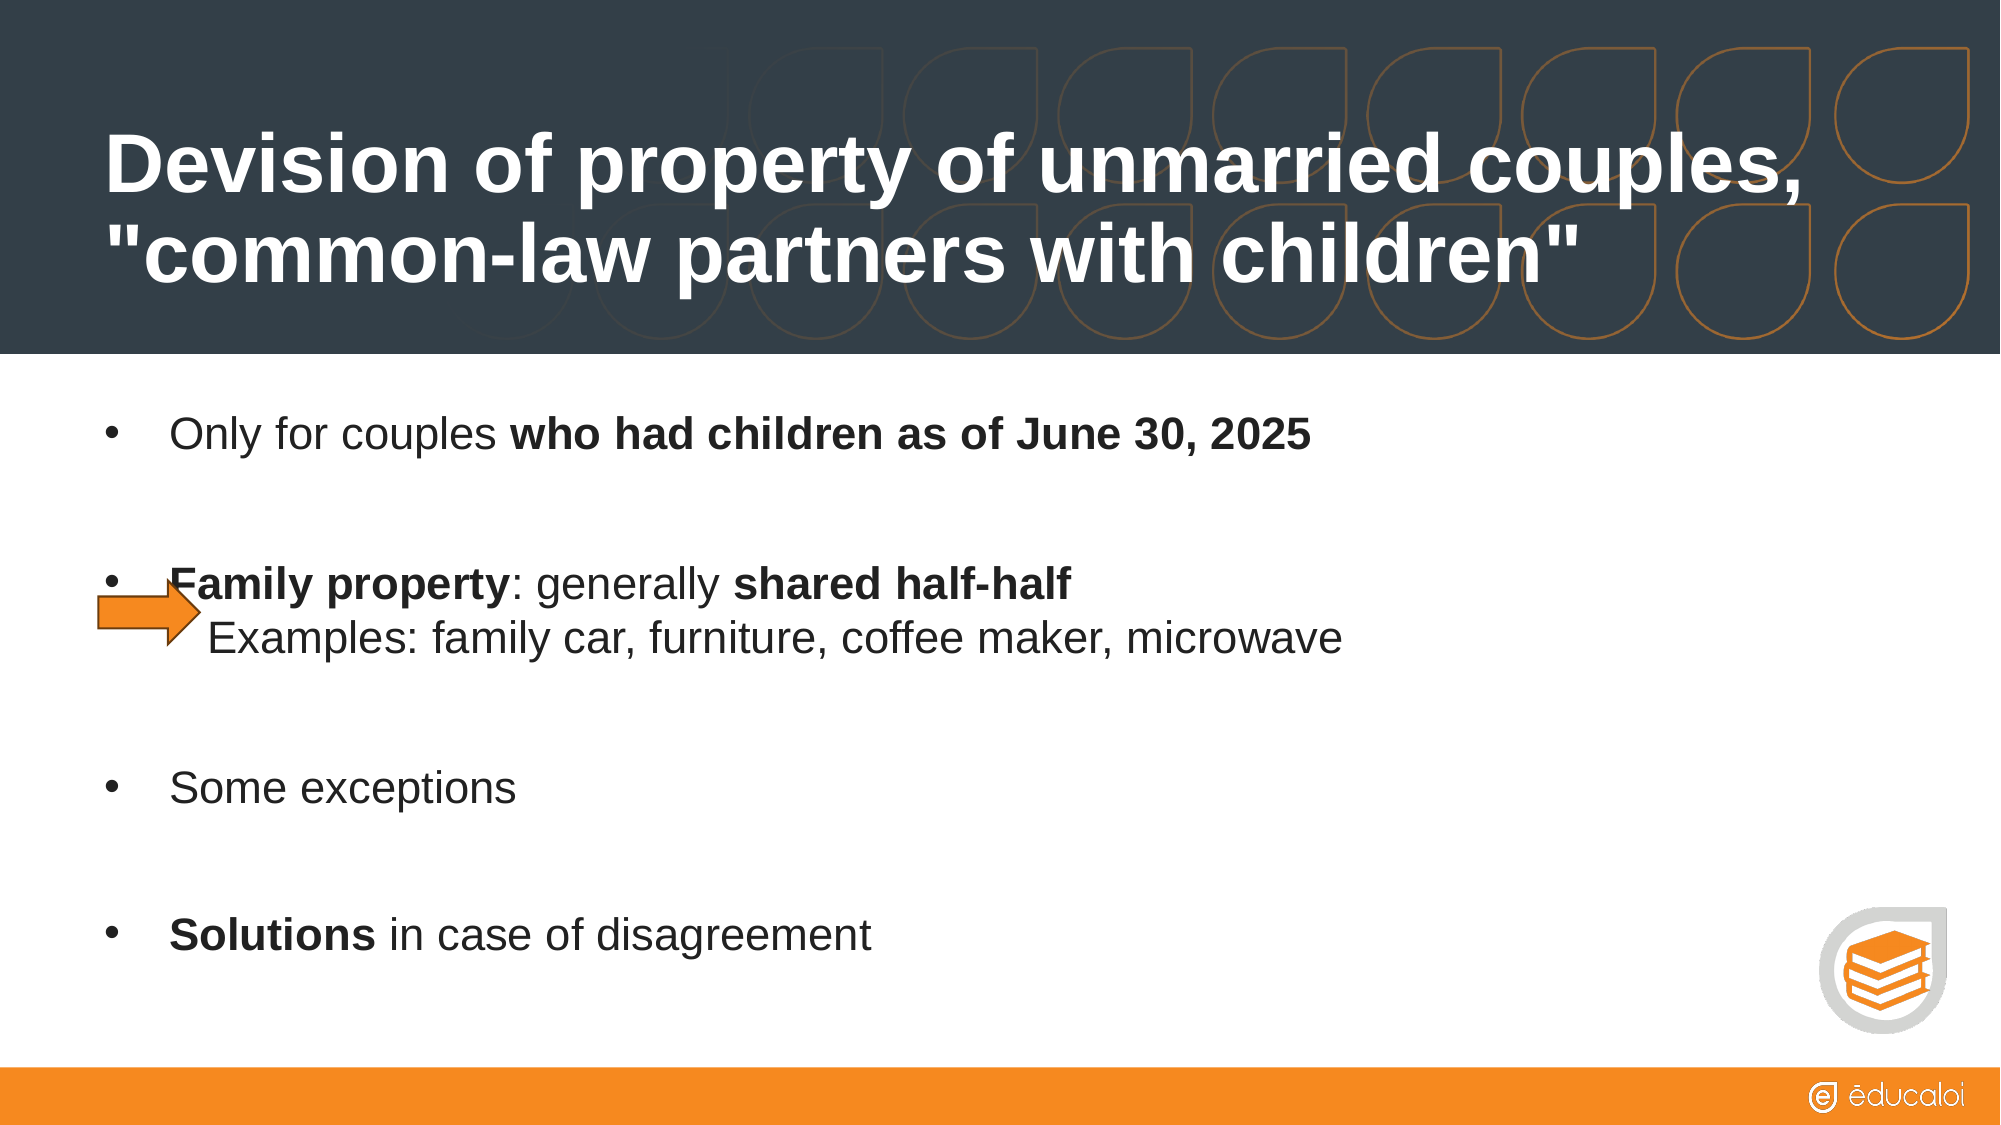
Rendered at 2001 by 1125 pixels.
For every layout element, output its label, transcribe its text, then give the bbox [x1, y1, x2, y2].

text_box [97, 578, 202, 647]
list Only for couples who had children as of June 30, 2025 Family property: generally shared half-half Examples: family car, furniture, coffee maker, microwave Some exceptions Solutions in case of disagreement [89, 323, 1932, 973]
title Devision of property of unmarried couples, "common-law partners with children" [89, 90, 1932, 308]
picture [0, 0, 2000, 354]
picture [1817, 906, 1947, 1035]
picture [1807, 1074, 1966, 1122]
